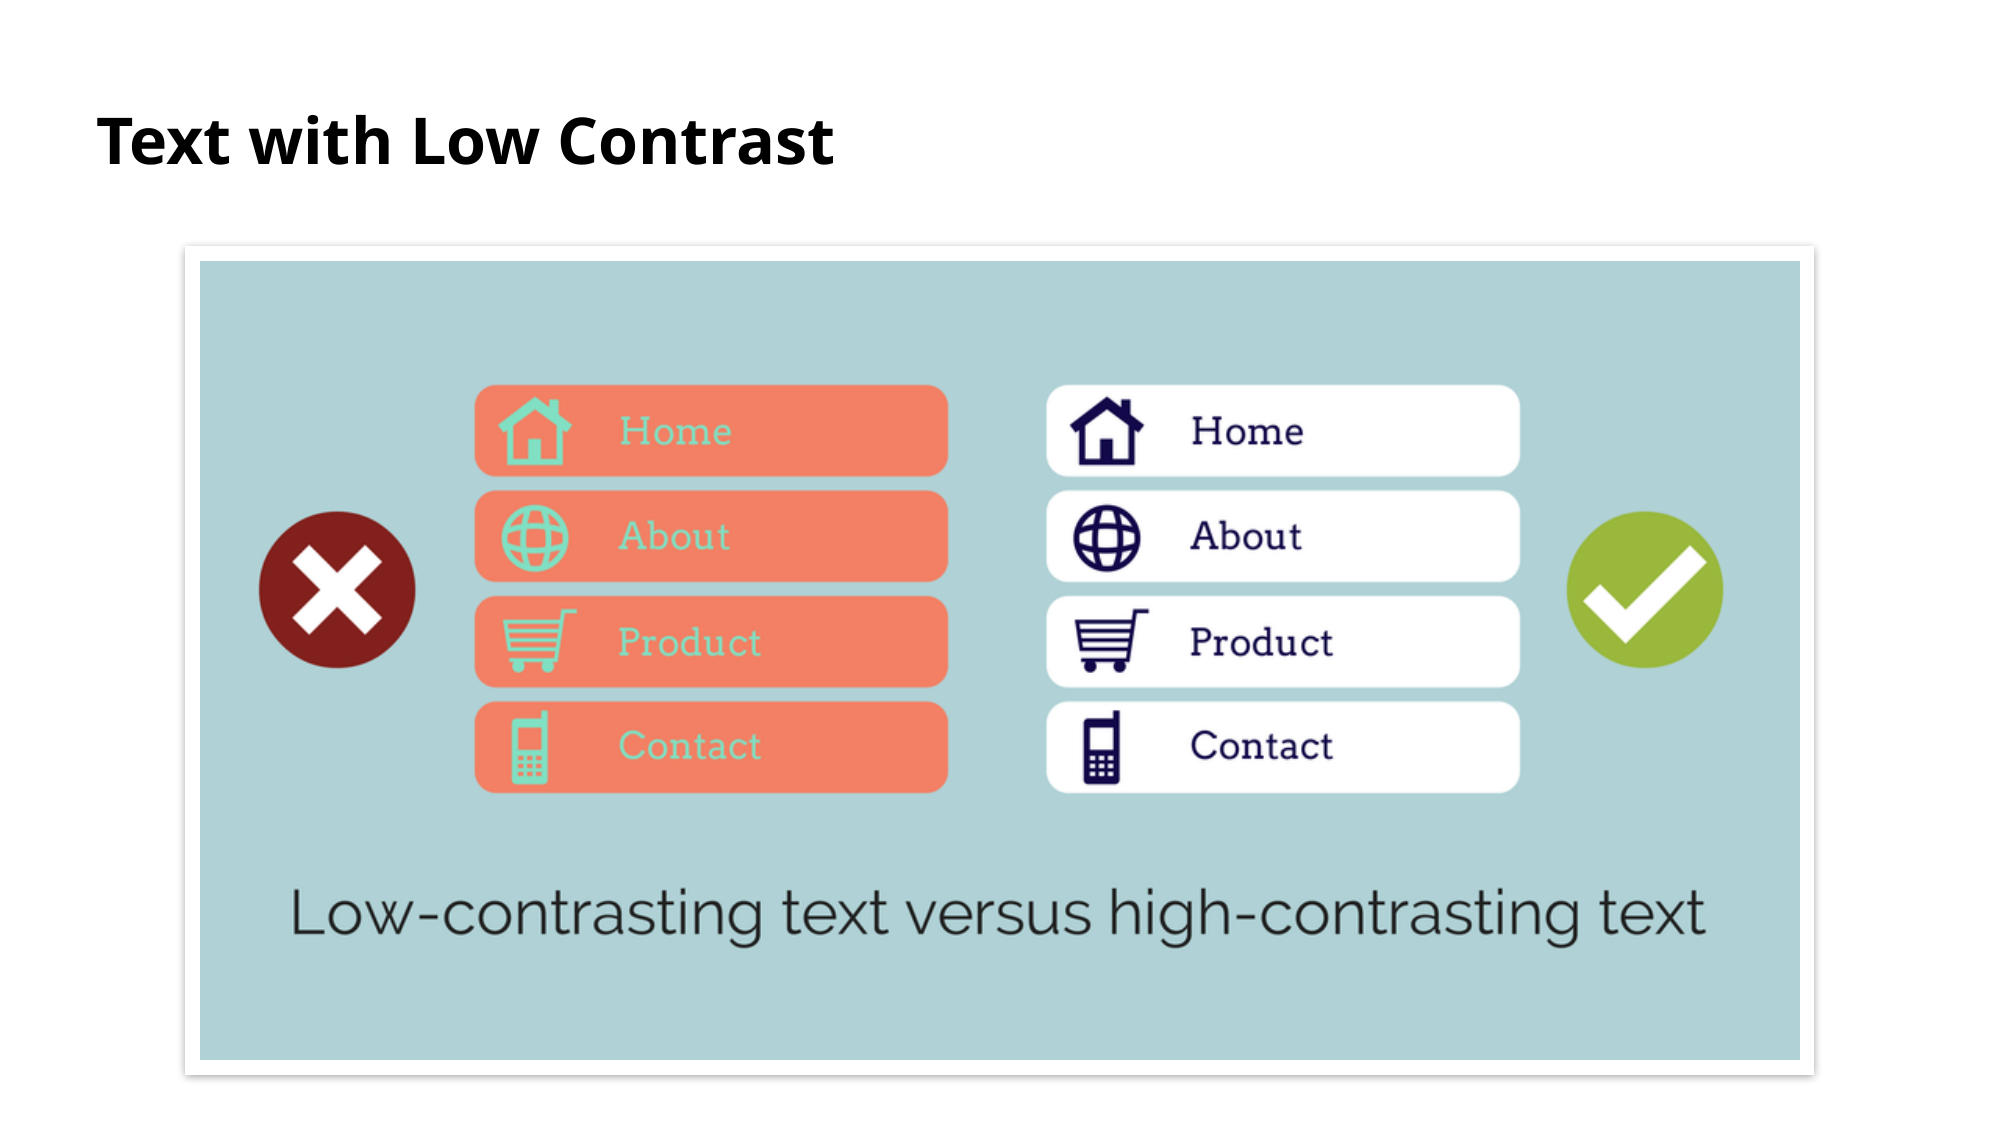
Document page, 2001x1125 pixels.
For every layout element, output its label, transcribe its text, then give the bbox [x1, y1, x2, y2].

title Text with Low Contrast [81, 64, 1338, 186]
picture [199, 260, 1800, 1061]
